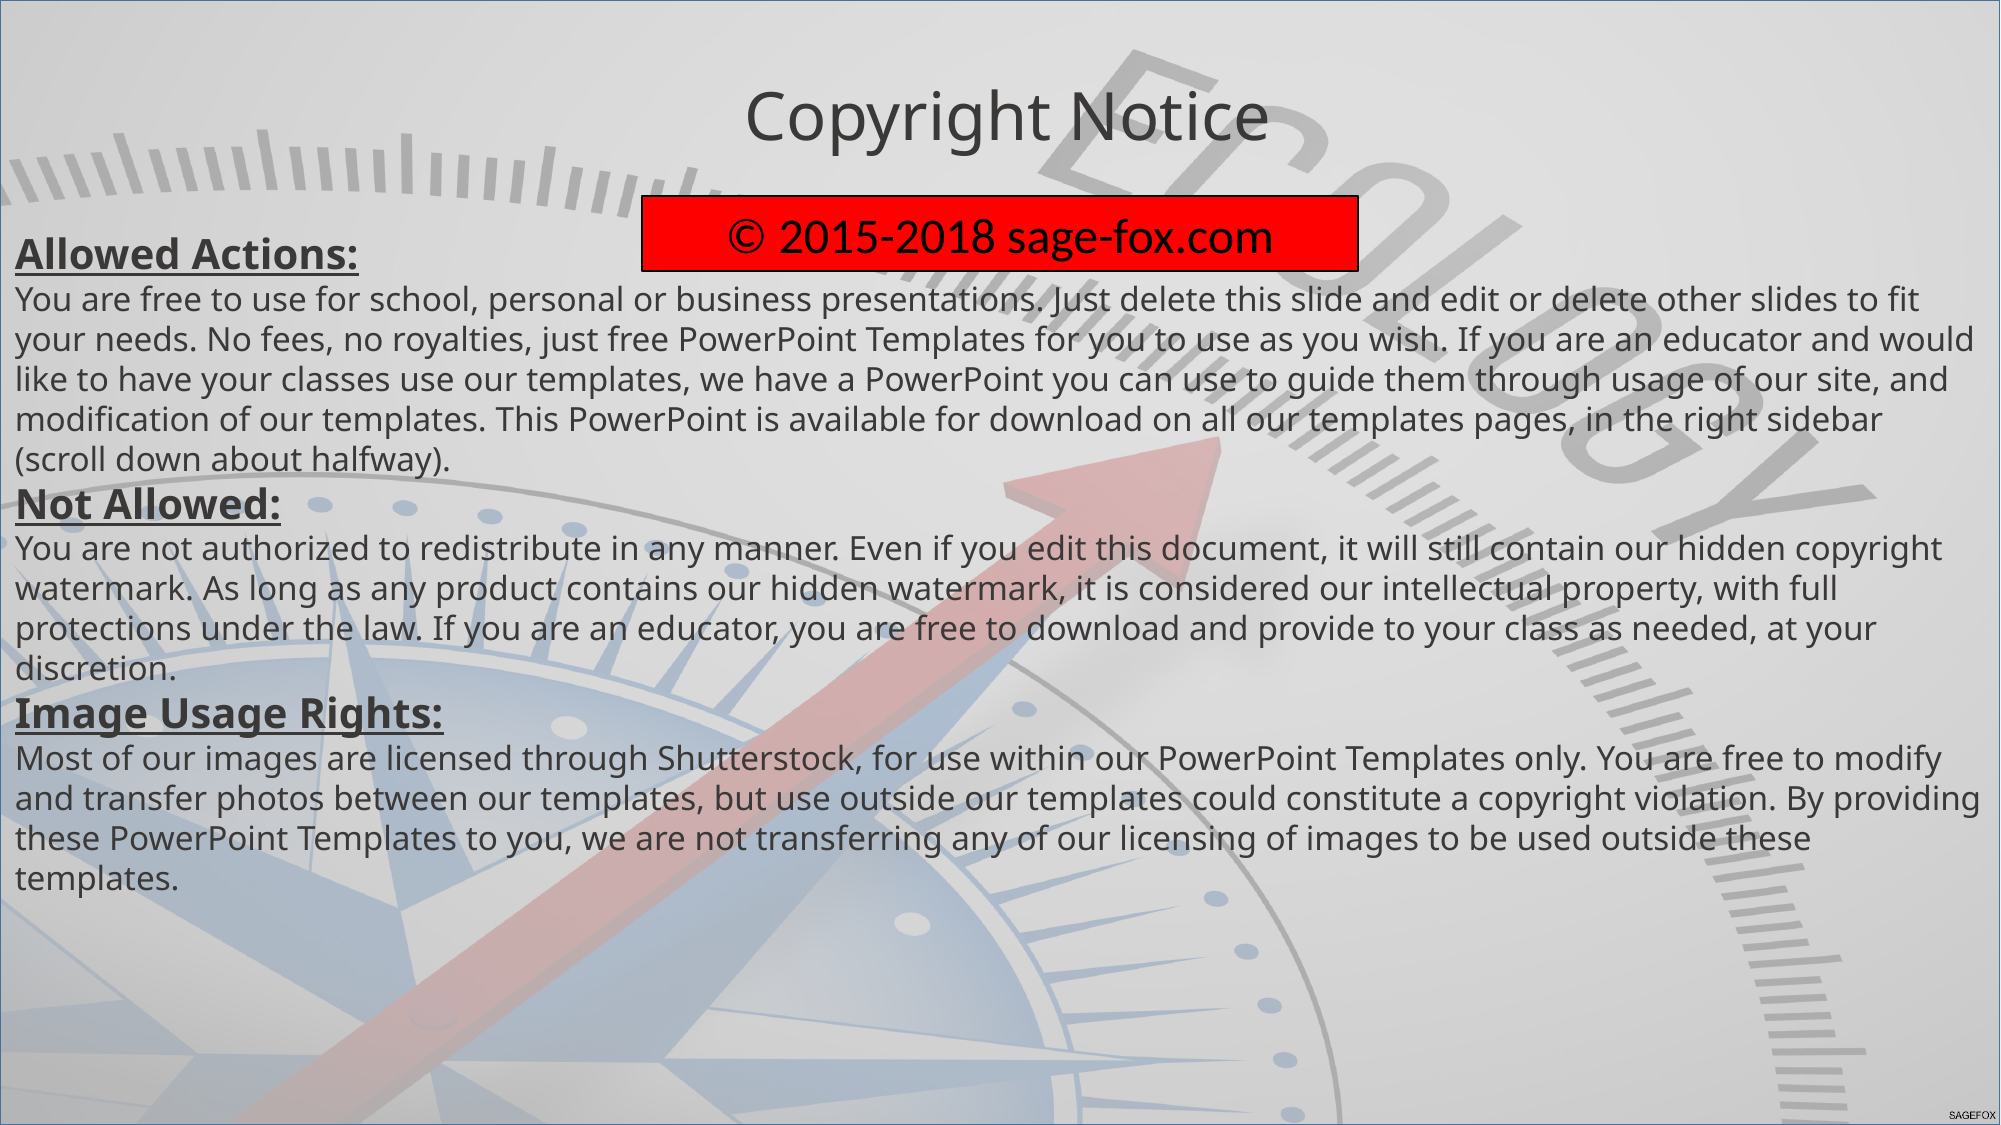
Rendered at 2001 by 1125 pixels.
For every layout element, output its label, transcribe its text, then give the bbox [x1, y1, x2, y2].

title Copyright Notice [493, 60, 1524, 178]
text_box © 2015-2018 sage-fox.com [641, 196, 1358, 272]
text_box Allowed Actions: You are free to use for school, personal or business presentations. Just delete this slide and edit or delete other slides to fit your needs. No fees, no royalties, just free PowerPoint Templates for you to use as you wish. If you are an educator and would like to have your classes use our templates, we have a PowerPoint you can use to guide them through usage of our site, and modification of our templates. This PowerPoint is available for download on all our templates pages, in the right sidebar (scroll down about halfway). Not Allowed: You are not authorized to redistribute in any manner. Even if you edit this document, it will still contain our hidden copyright watermark. As long as any product contains our hidden watermark, it is considered our intellectual property, with full protections under the law. If you are an educator, you are free to download and provide to your class as needed, at your discretion. Image Usage Rights: Most of our images are licensed through Shutterstock, for use within our PowerPoint Templates only. You are free to modify and transfer photos between our templates, but use outside our templates could constitute a copyright violation. By providing these PowerPoint Templates to you, we are not transferring any of our licensing of images to be used outside these templates. [0, 0, 2000, 1125]
